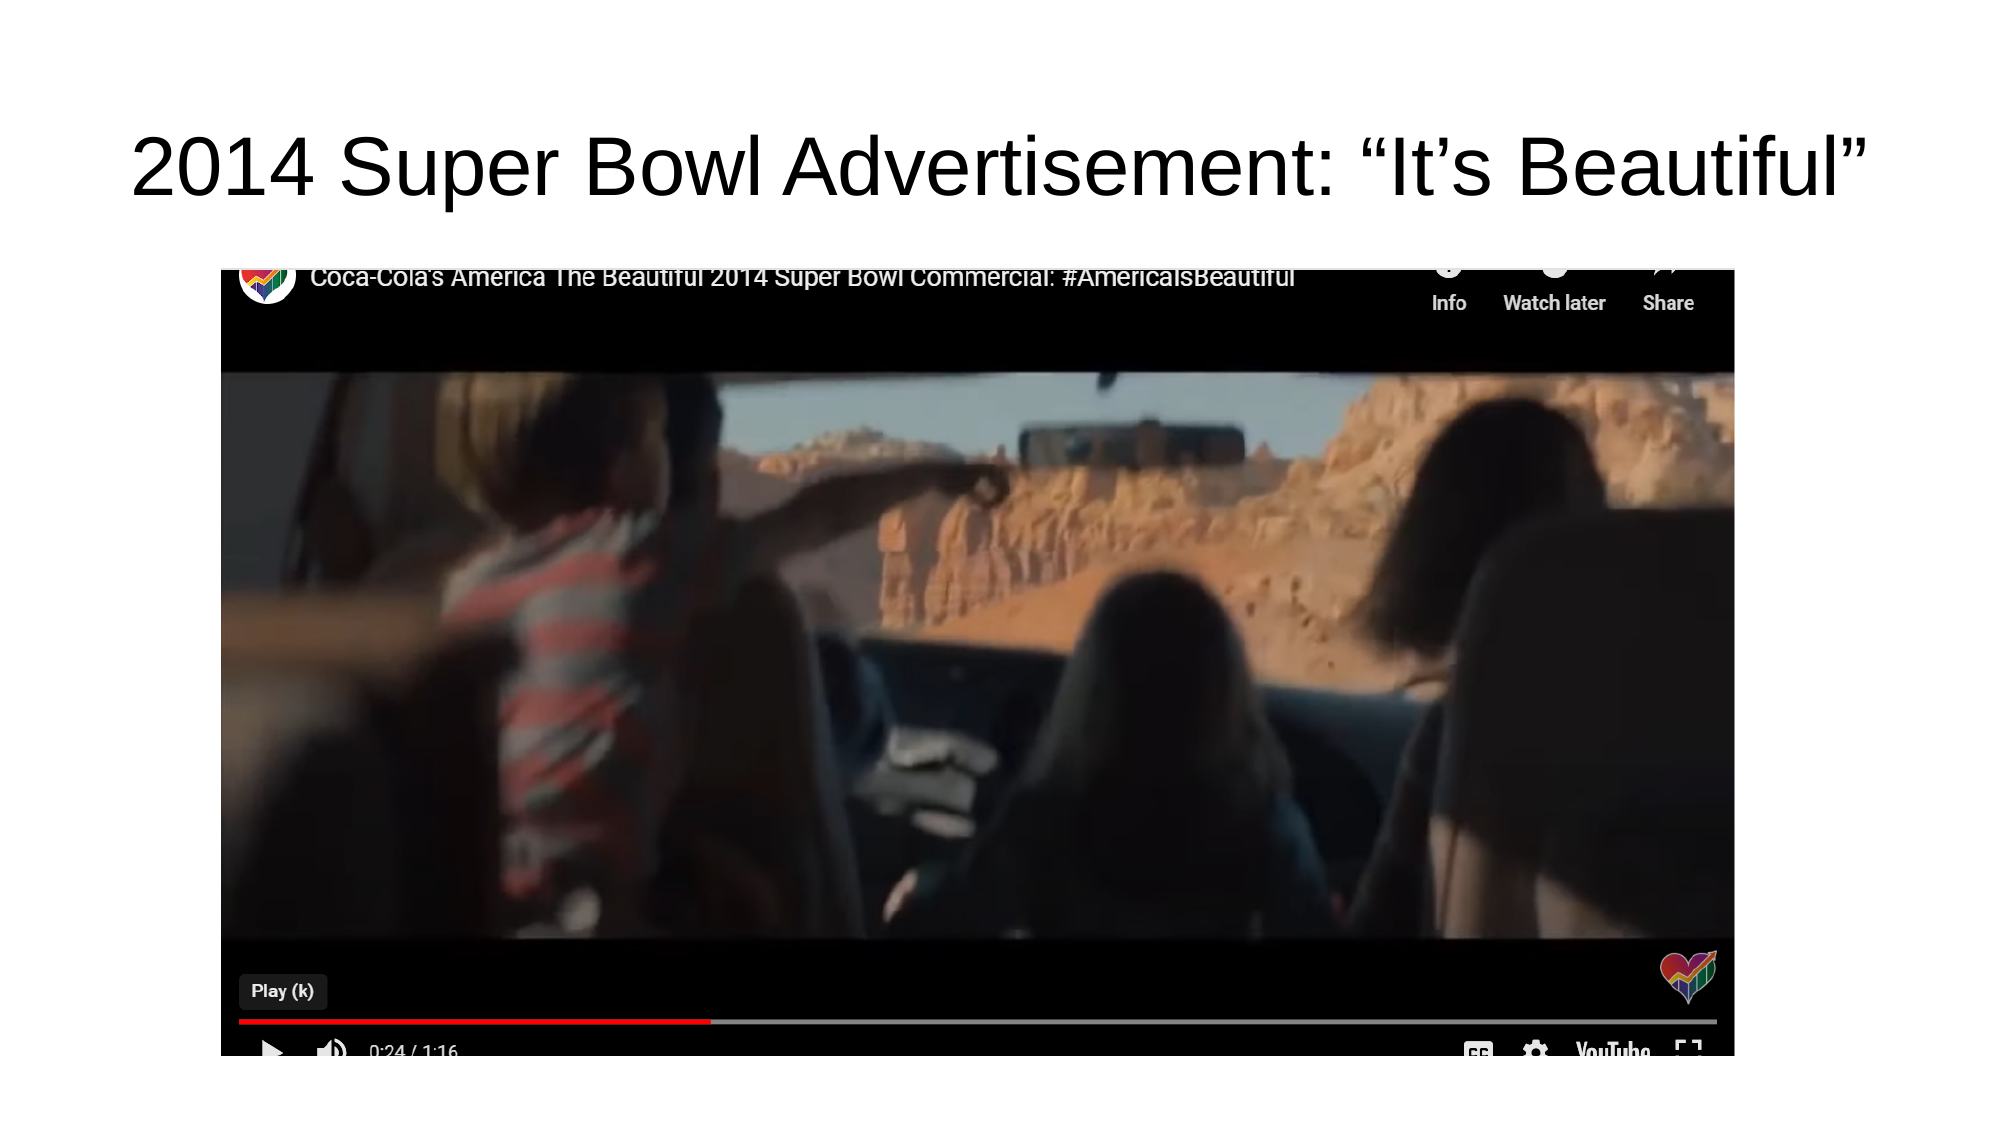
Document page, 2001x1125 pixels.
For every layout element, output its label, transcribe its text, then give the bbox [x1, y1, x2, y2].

title 2014 Super Bowl Advertisement: “It’s Beautiful” [68, 97, 1932, 223]
picture [220, 267, 1736, 1056]
